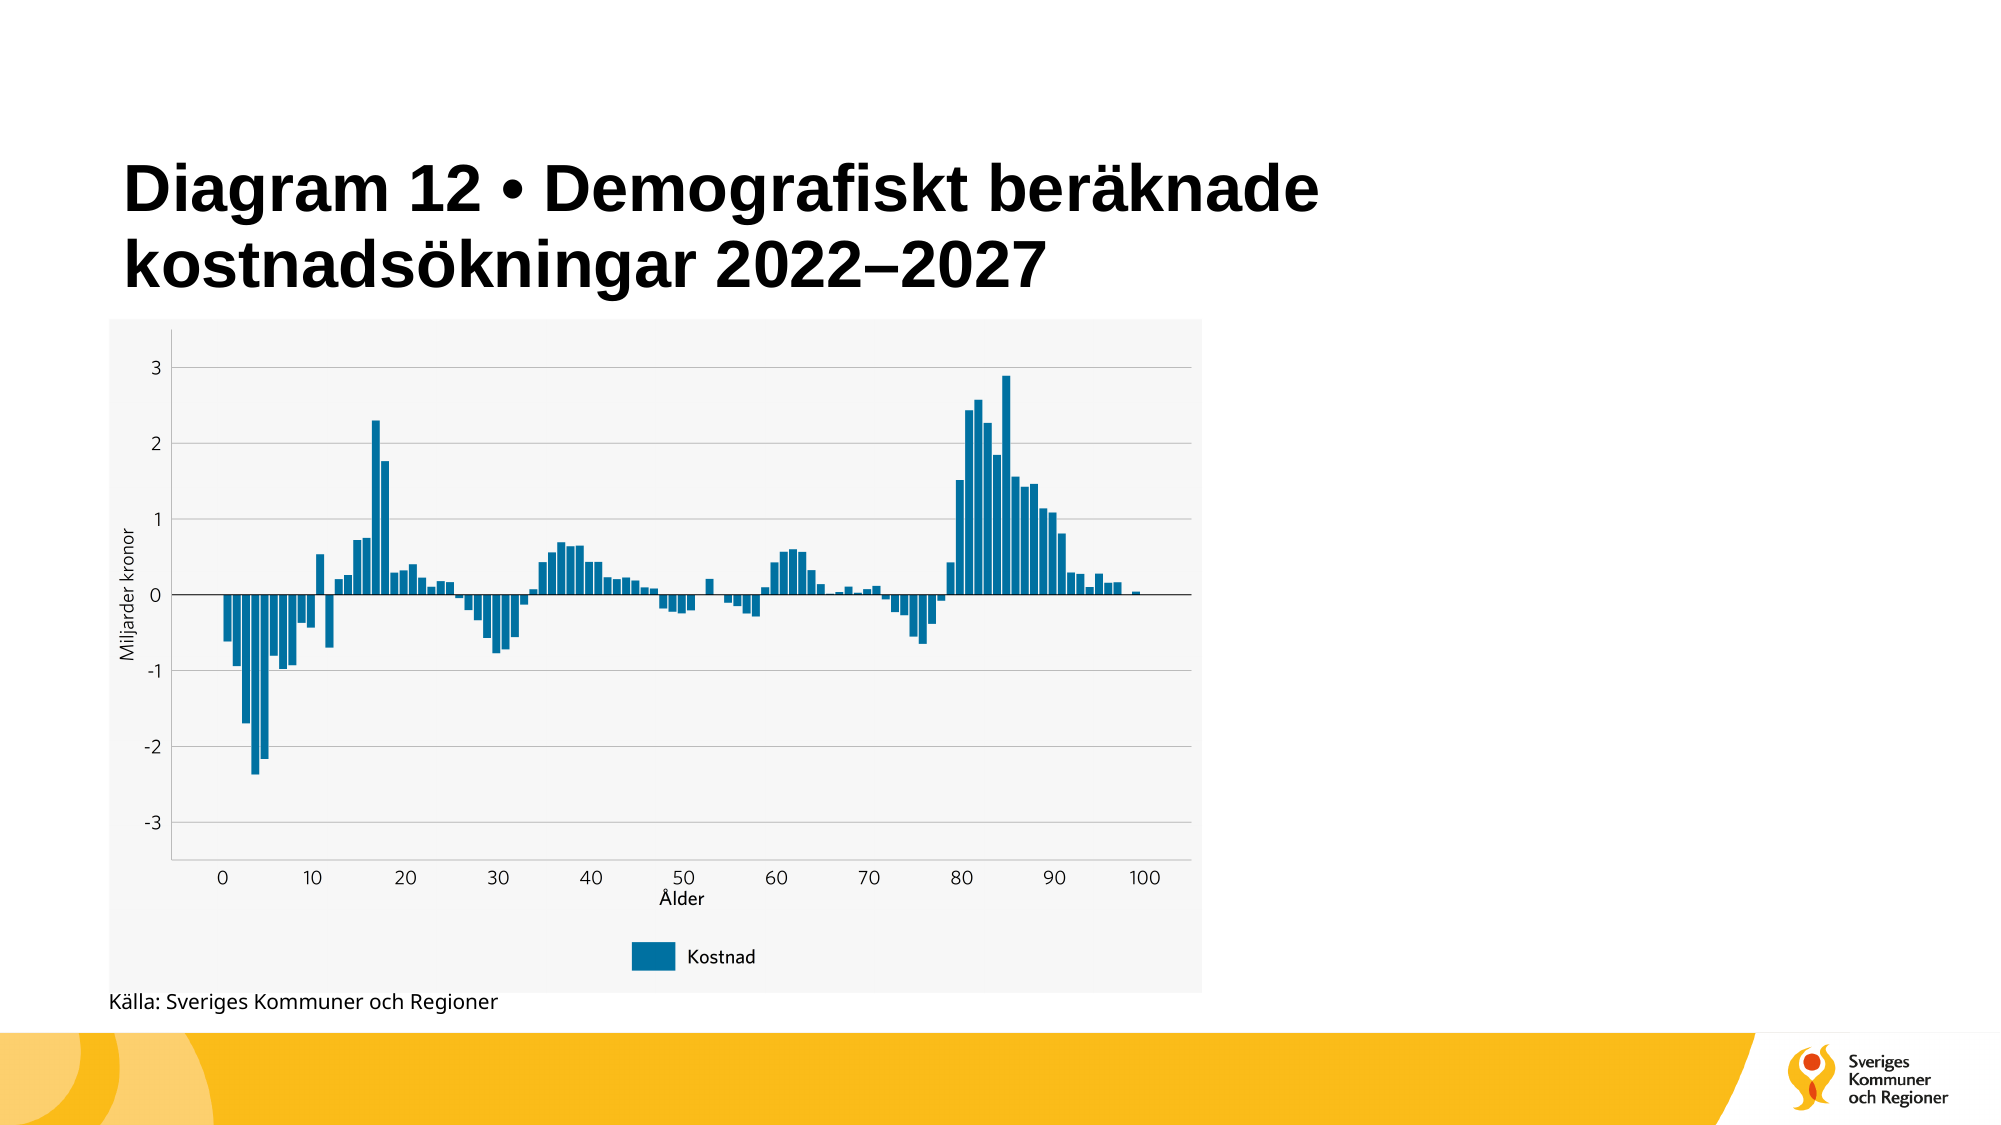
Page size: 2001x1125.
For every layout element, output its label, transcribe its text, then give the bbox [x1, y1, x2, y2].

text_box Källa: Sveriges Kommuner och Regioner [93, 981, 1094, 1022]
text_box Diagram 12 • Demografiskt beräknade kostnadsökningar 2022–2027 [108, 143, 1686, 346]
picture [0, 0, 2000, 1125]
